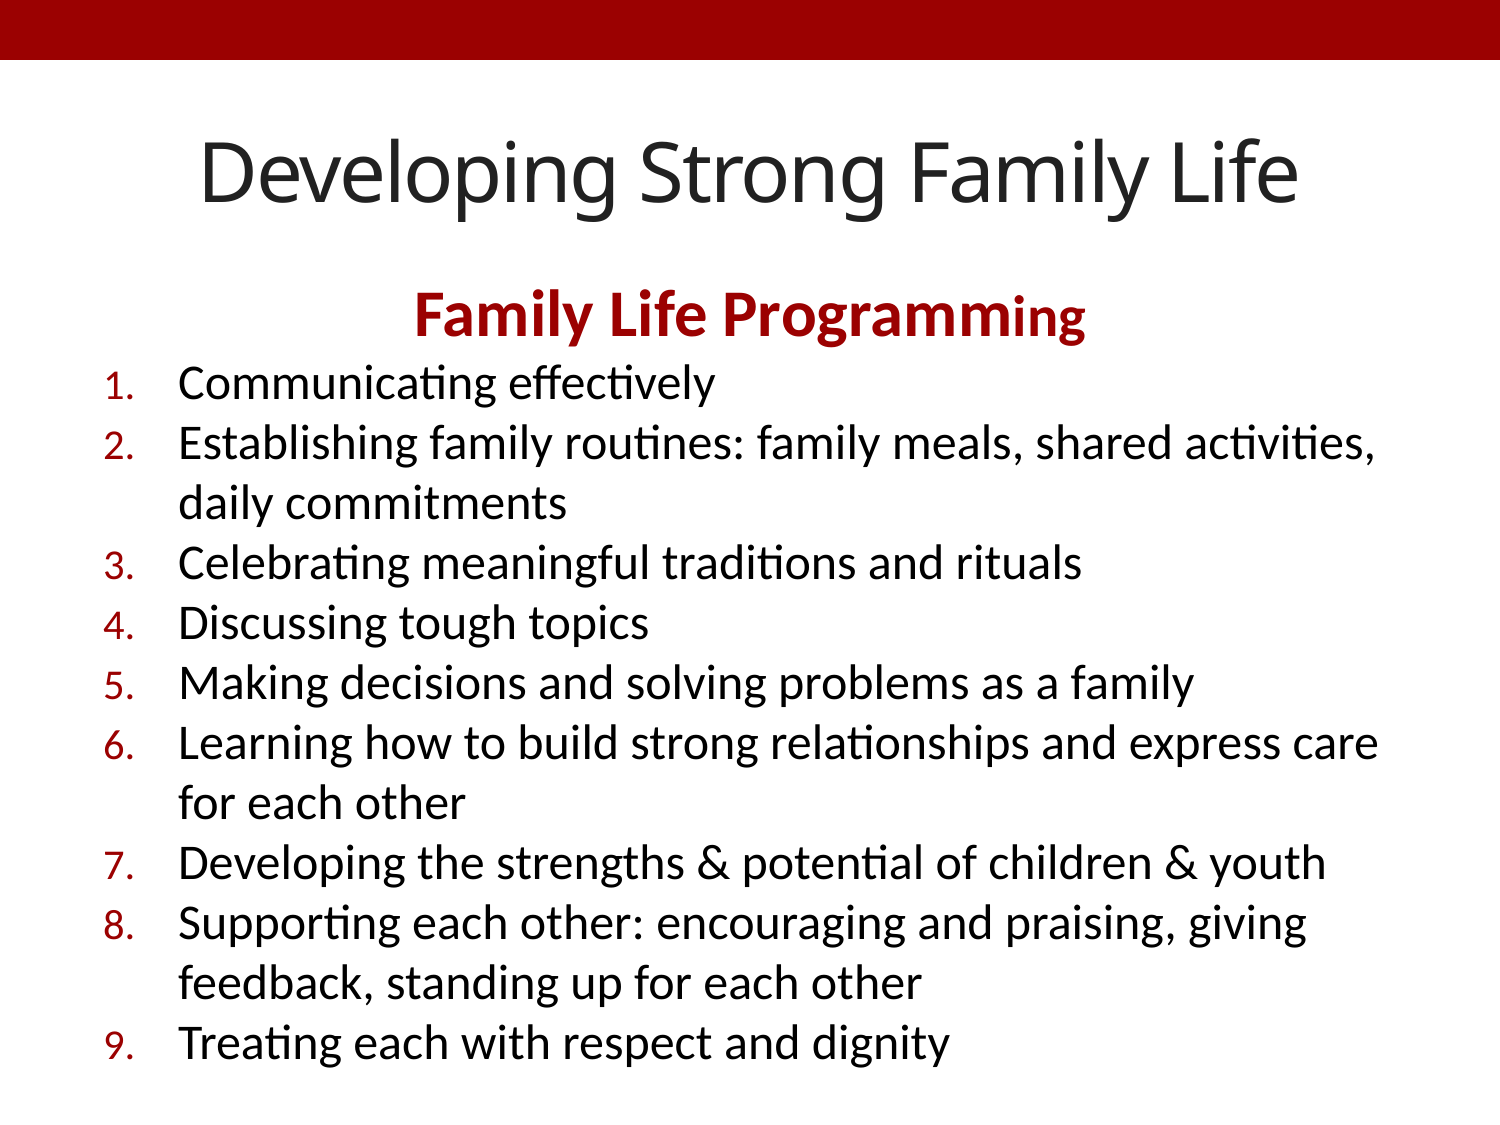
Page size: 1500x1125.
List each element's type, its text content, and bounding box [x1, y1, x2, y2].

list Family Life Programming Communicating effectively Establishing family routines: family meals, shared activities, daily commitments Celebrating meaningful traditions and rituals Discussing tough topics Making decisions and solving problems as a family Learning how to build strong relationships and express care for each other Developing the strengths & potential of children & youth Supporting each other: encouraging and praising, giving feedback, standing up for each other Treating each with respect and dignity [75, 262, 1425, 1085]
title Developing Strong Family Life [75, 87, 1425, 250]
